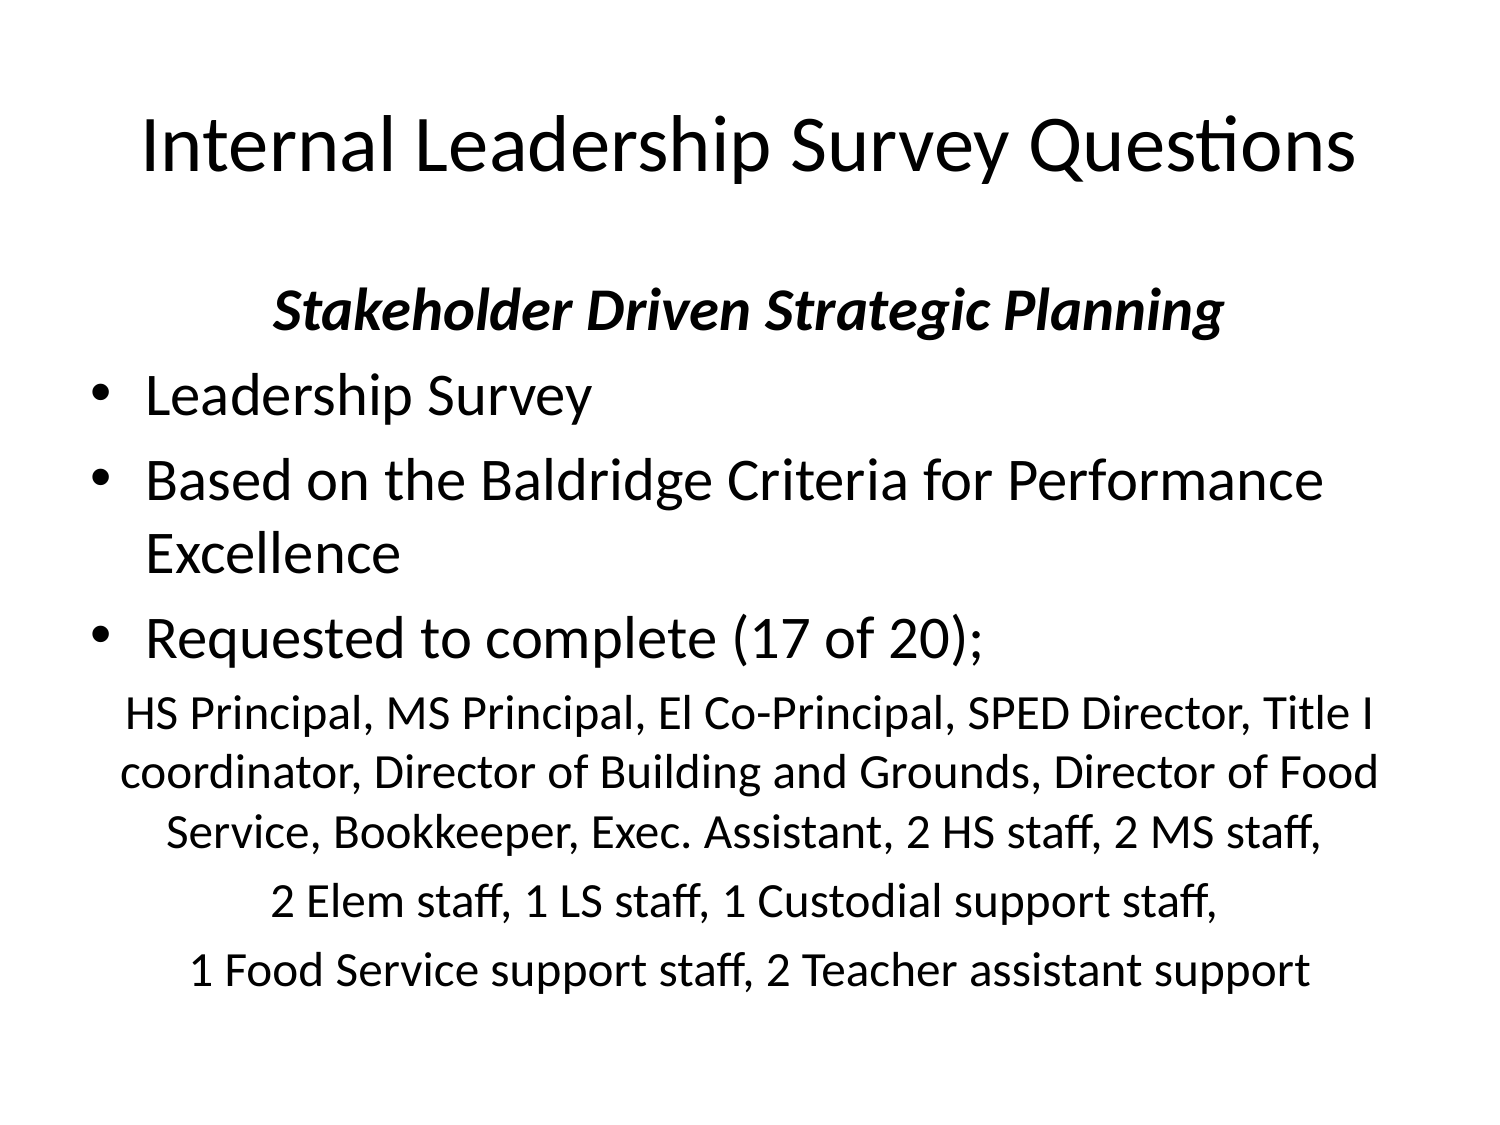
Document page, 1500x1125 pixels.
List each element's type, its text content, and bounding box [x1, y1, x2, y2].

title Internal Leadership Survey Questions [75, 45, 1425, 233]
list Stakeholder Driven Strategic Planning Leadership Survey Based on the Baldridge Criteria for Performance Excellence Requested to complete (17 of 20); HS Principal, MS Principal, El Co-Principal, SPED Director, Title I coordinator, Director of Building and Grounds, Director of Food Service, Bookkeeper, Exec. Assistant, 2 HS staff, 2 MS staff, 2 Elem staff, 1 LS staff, 1 Custodial support staff, 1 Food Service support staff, 2 Teacher assistant support [75, 262, 1425, 1005]
